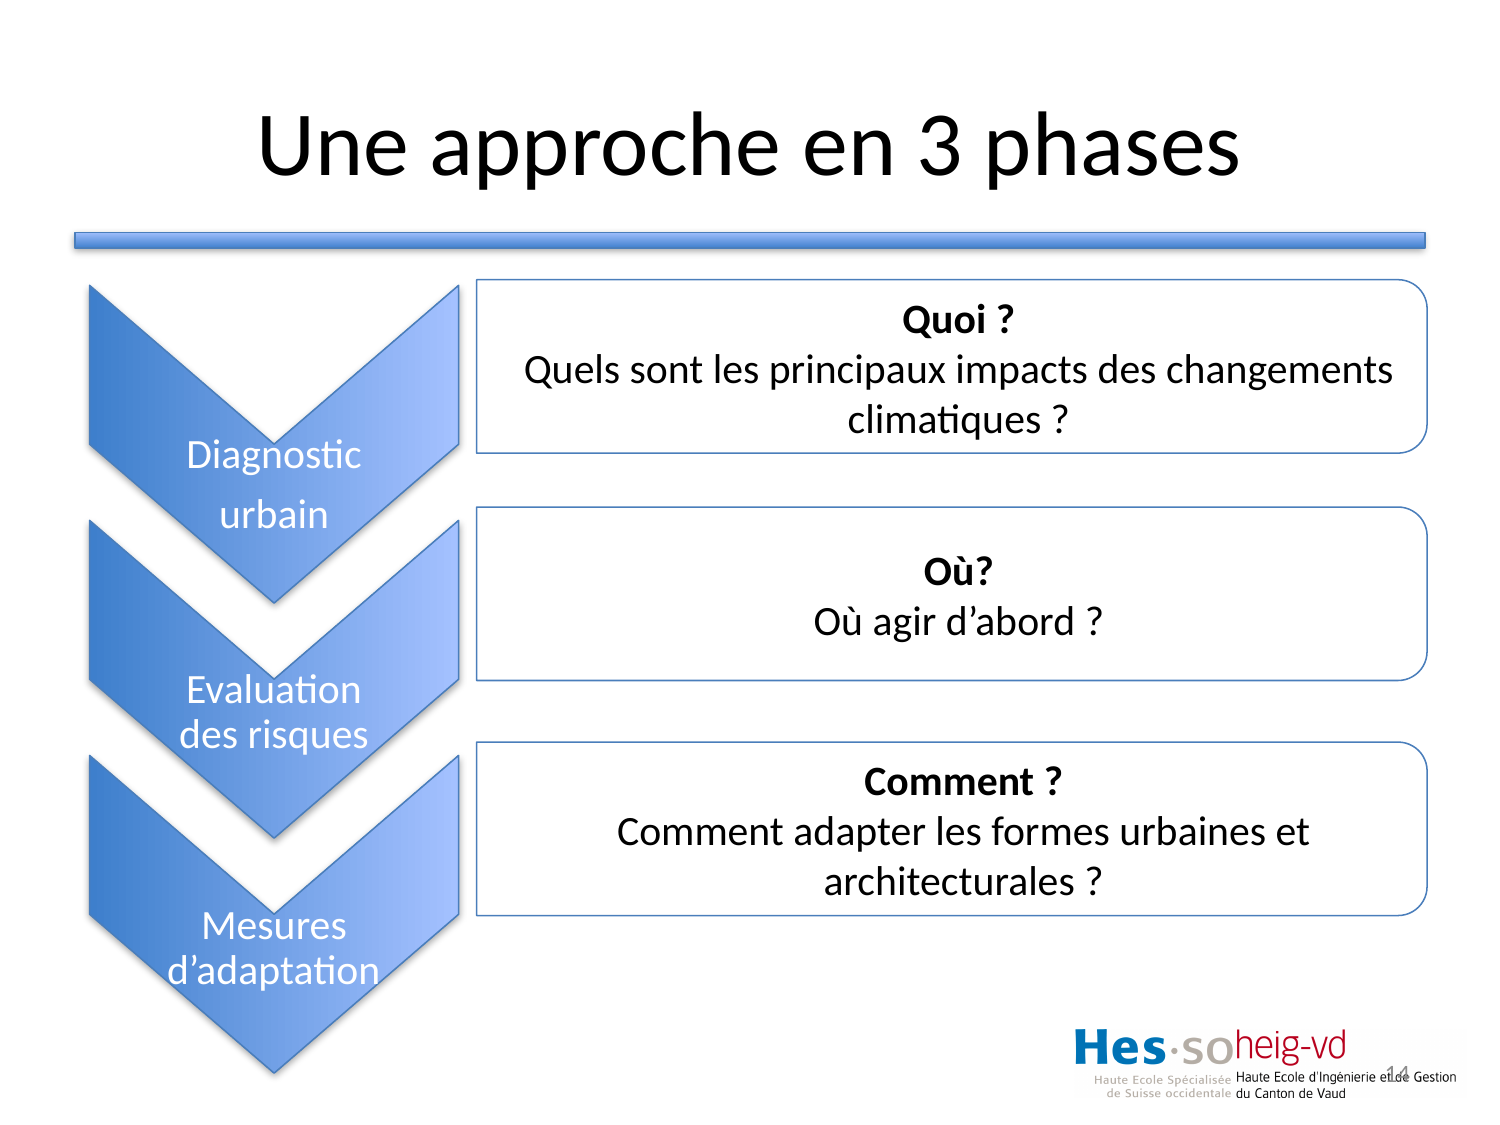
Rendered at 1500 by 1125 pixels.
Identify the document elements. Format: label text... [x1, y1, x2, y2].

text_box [476, 506, 1428, 681]
title Une approche en 3 phases [75, 45, 1425, 233]
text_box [476, 741, 1428, 916]
picture [1074, 1029, 1467, 1098]
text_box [89, 755, 459, 1074]
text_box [476, 279, 1428, 454]
slide_number 14 [1074, 1042, 1425, 1103]
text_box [89, 520, 459, 754]
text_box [89, 285, 459, 519]
